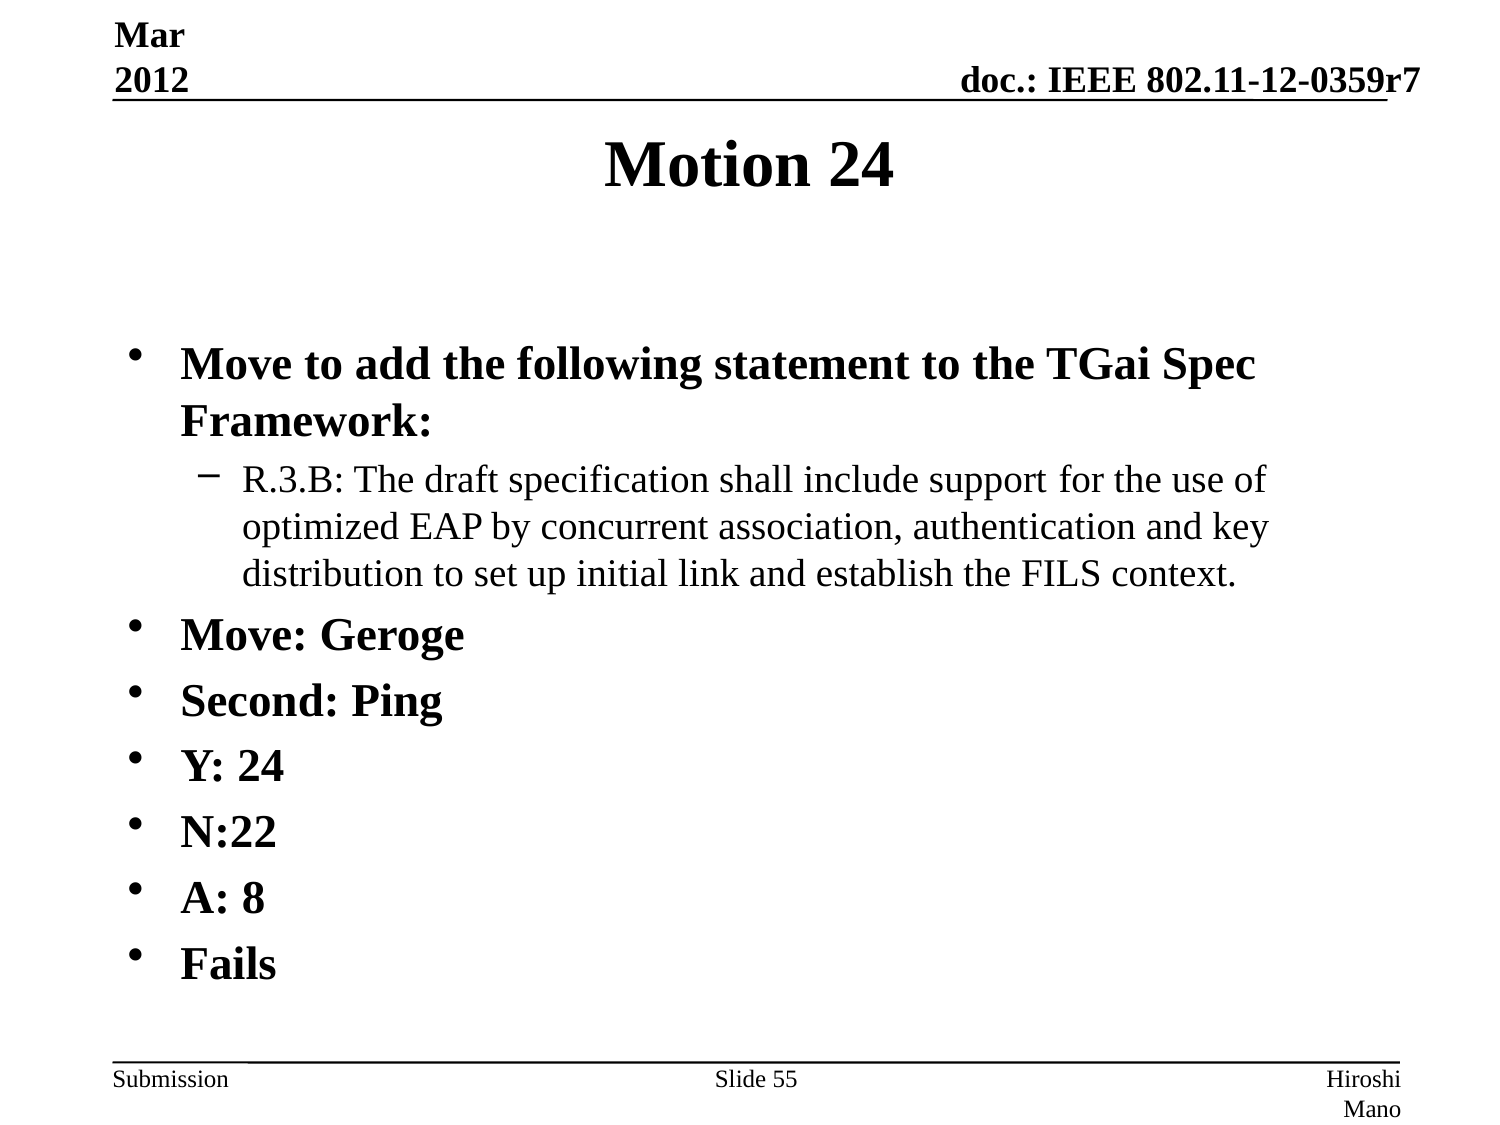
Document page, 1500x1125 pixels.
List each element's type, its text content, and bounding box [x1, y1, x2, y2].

footer Hiroshi Mano (ATRD, Root, Lab) [1324, 1061, 1402, 1093]
title Motion 24 [112, 112, 1388, 288]
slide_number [114, 54, 259, 101]
list Move to add the following statement to the TGai Spec Framework: R.3.B: The draft specification shall include support for the use of optimized EAP by concurrent association, authentication and key distribution to set up initial link and establish the FILS context. Move: Geroge Second: Ping Y: 24 N:22 A: 8 Fails [112, 324, 1388, 1001]
slide_number Slide 55 [712, 1061, 800, 1093]
